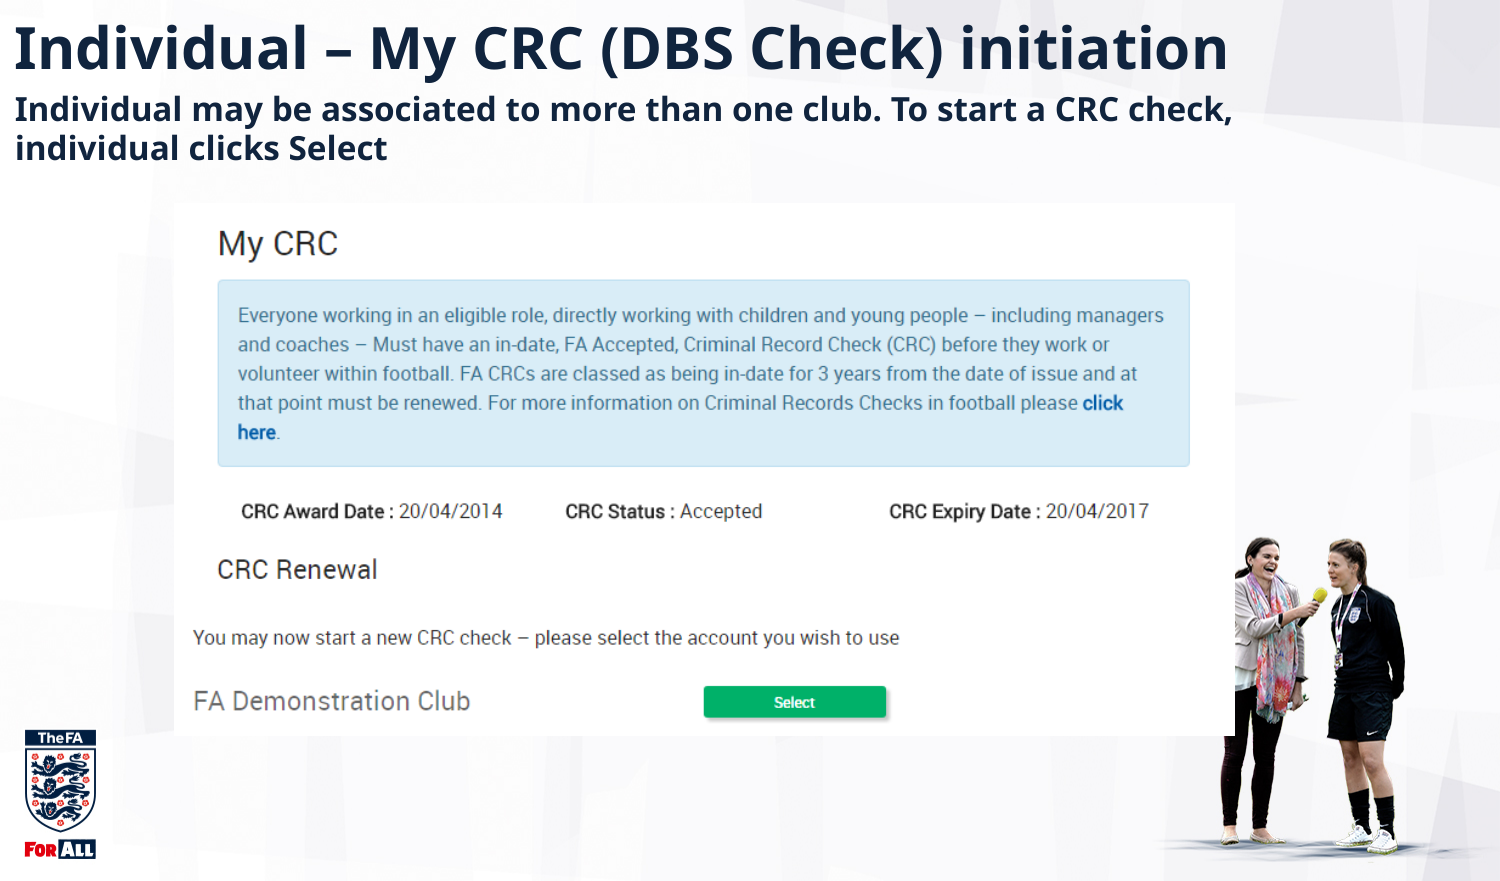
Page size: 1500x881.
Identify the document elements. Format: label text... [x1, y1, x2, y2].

list [76, 201, 1306, 783]
picture [0, 0, 1500, 881]
list Individual – My CRC (DBS Check) initiation Individual may be associated to more than one club. To start a CRC check, individual clicks Select [0, 3, 1347, 146]
